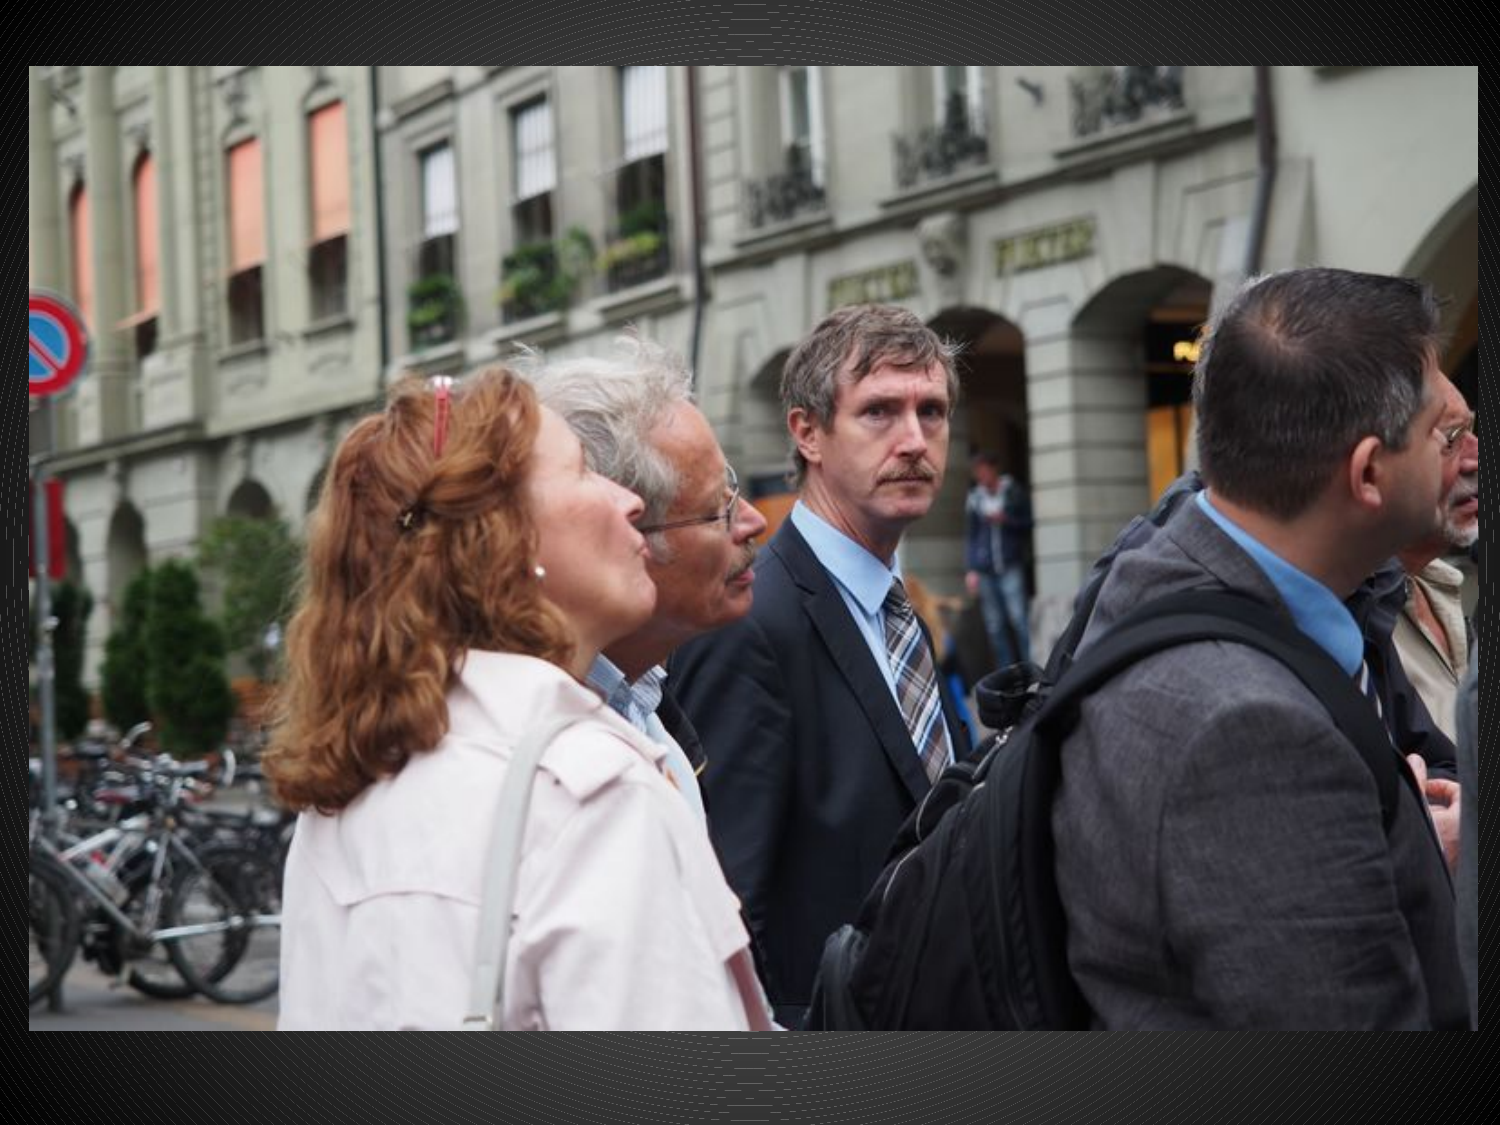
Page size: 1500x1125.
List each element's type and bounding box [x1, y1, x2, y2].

list [29, 66, 1478, 1032]
